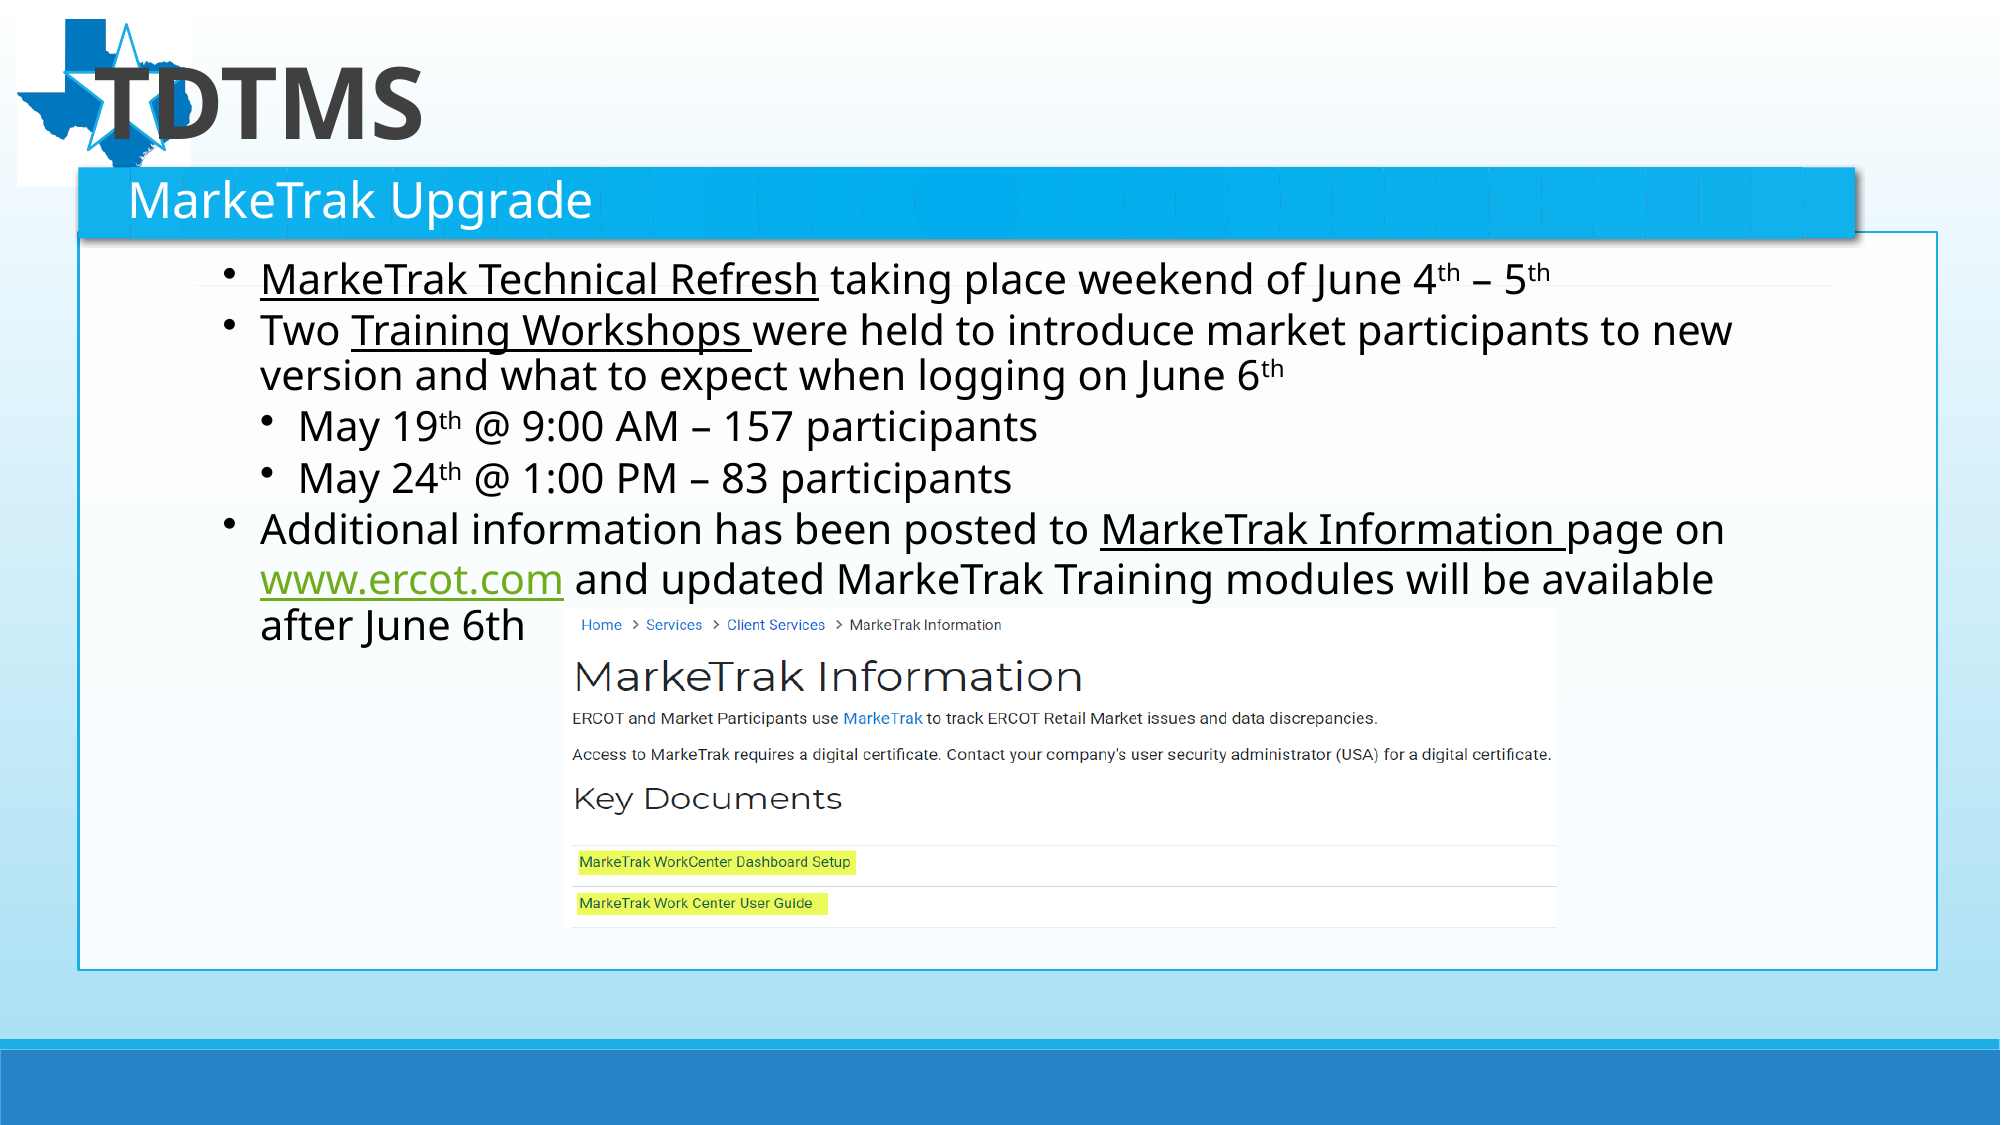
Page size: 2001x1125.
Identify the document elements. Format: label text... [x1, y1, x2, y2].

picture [562, 608, 1557, 929]
picture [16, 19, 192, 188]
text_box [77, 166, 1938, 971]
title TDTMS [199, 24, 1802, 163]
